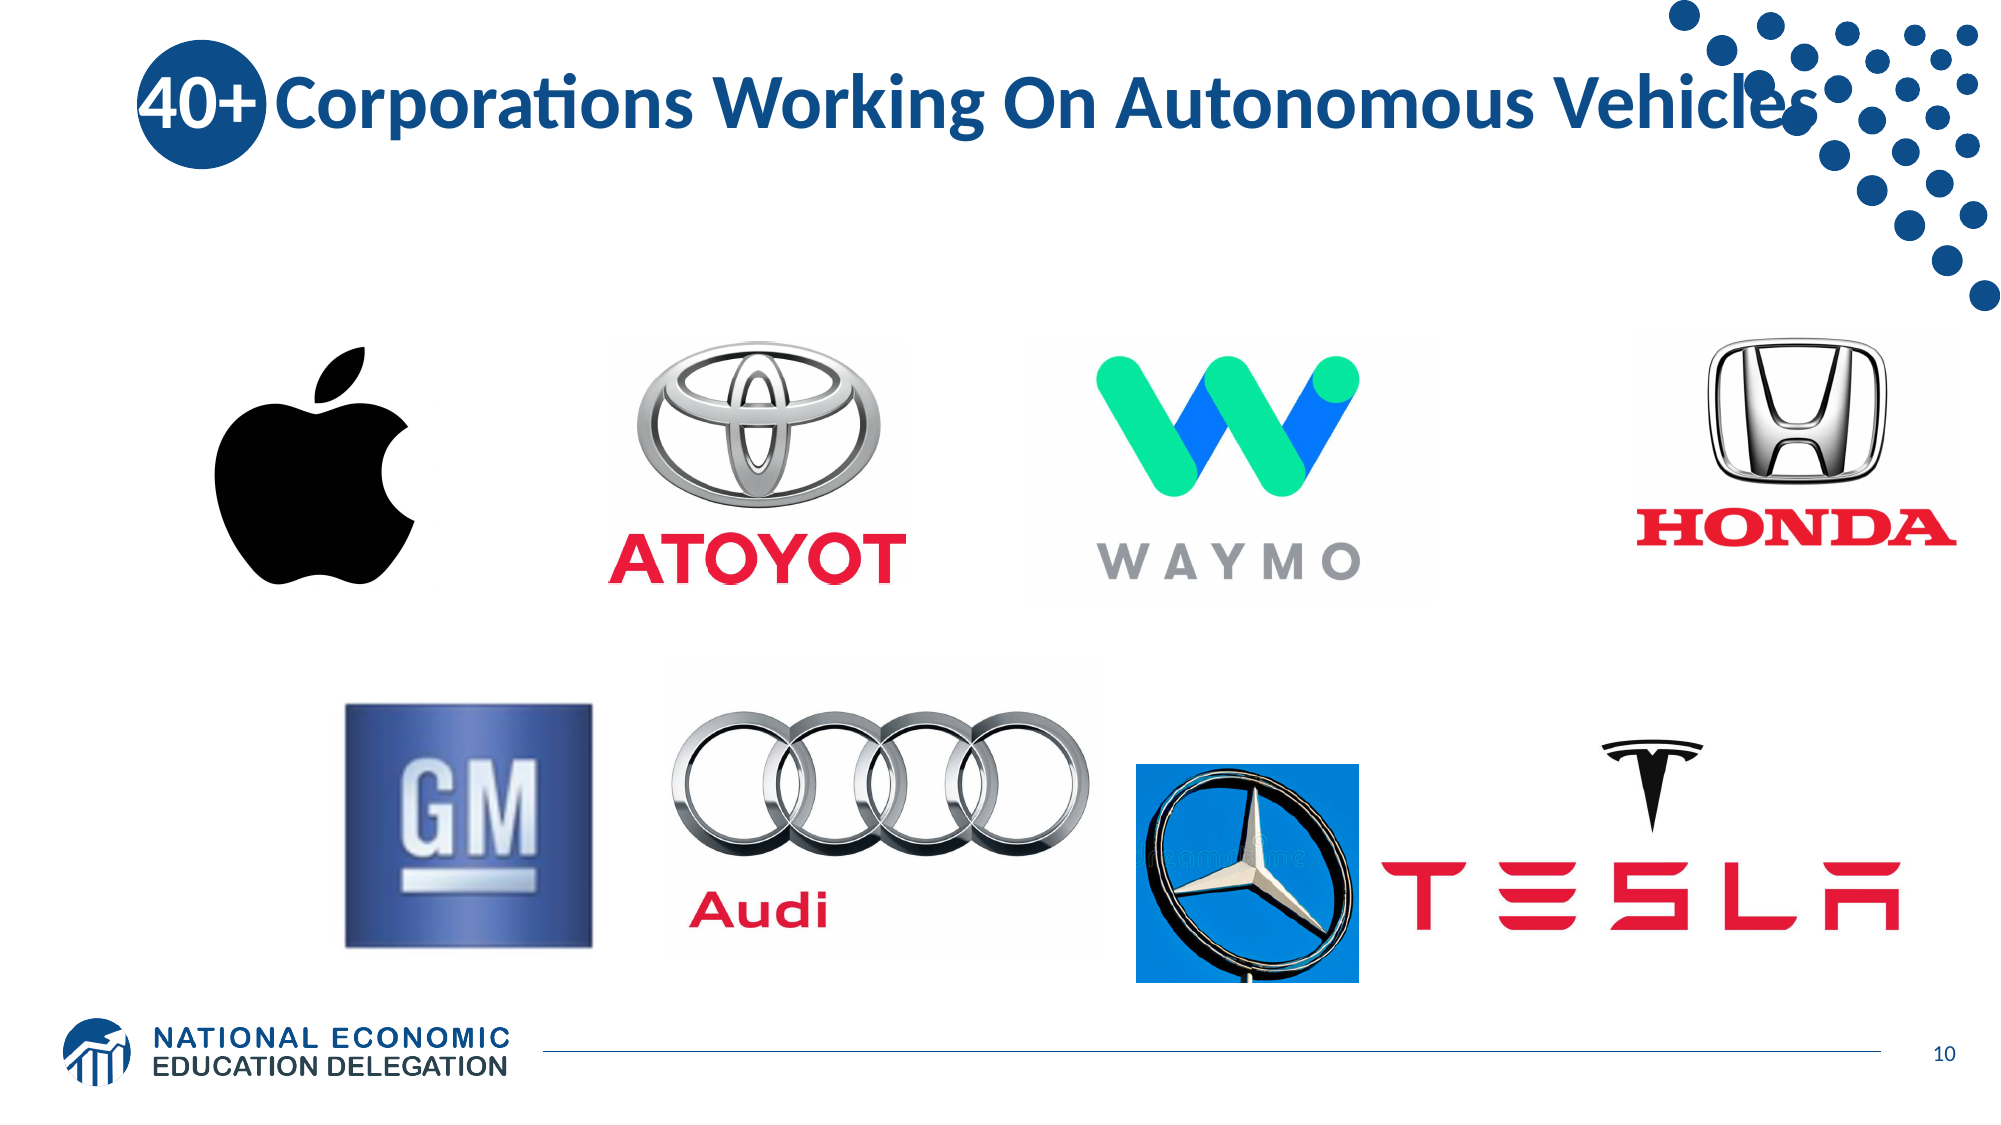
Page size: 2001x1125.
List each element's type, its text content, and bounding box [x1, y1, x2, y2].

title 40+ Corporations Working On Autonomous Vehicles [123, 35, 1849, 253]
picture [1023, 334, 1438, 602]
picture [1381, 728, 1905, 937]
picture [55, 1013, 520, 1091]
picture [278, 660, 1101, 975]
picture [1637, 331, 1957, 547]
picture [608, 341, 906, 585]
slide_number 10 [1521, 1022, 1972, 1082]
picture [1136, 764, 1359, 983]
picture [190, 341, 439, 590]
